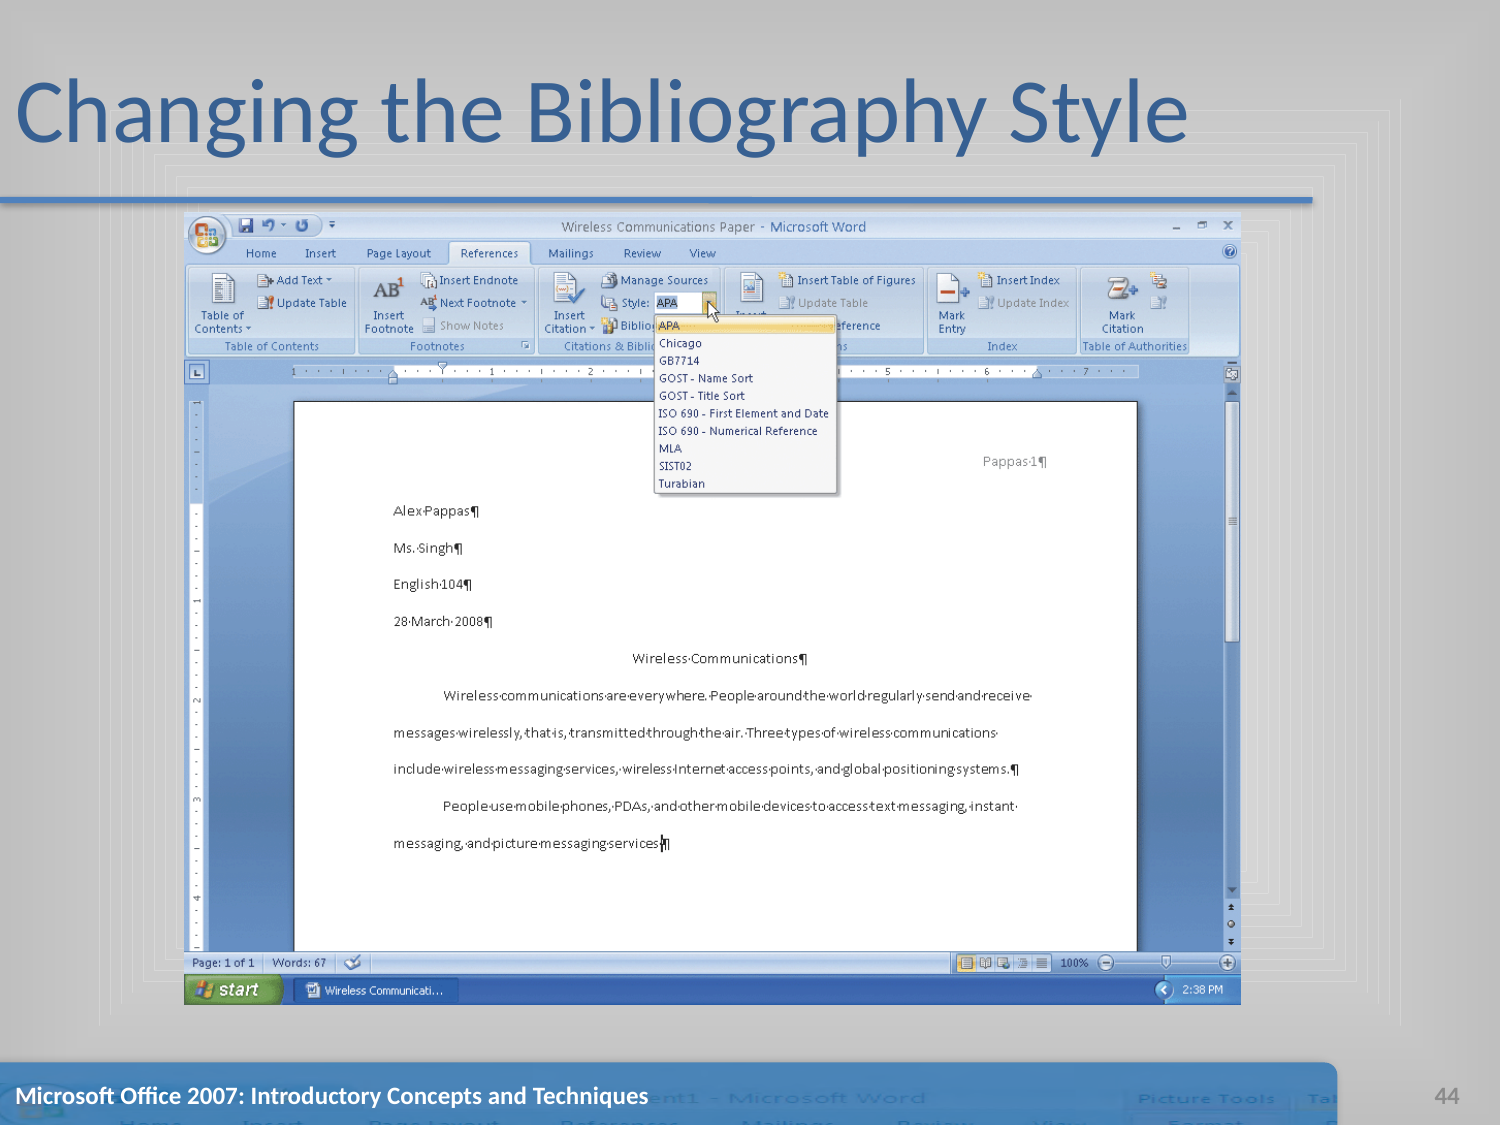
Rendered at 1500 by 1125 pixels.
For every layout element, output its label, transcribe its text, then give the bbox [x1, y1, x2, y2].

picture [0, 1062, 1338, 1125]
title Changing the Bibliography Style [0, 12, 1425, 200]
footer Microsoft Office 2007: Introductory Concepts and Techniques [0, 1065, 1300, 1125]
slide_number 44 [1400, 1065, 1475, 1125]
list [183, 212, 1241, 1006]
